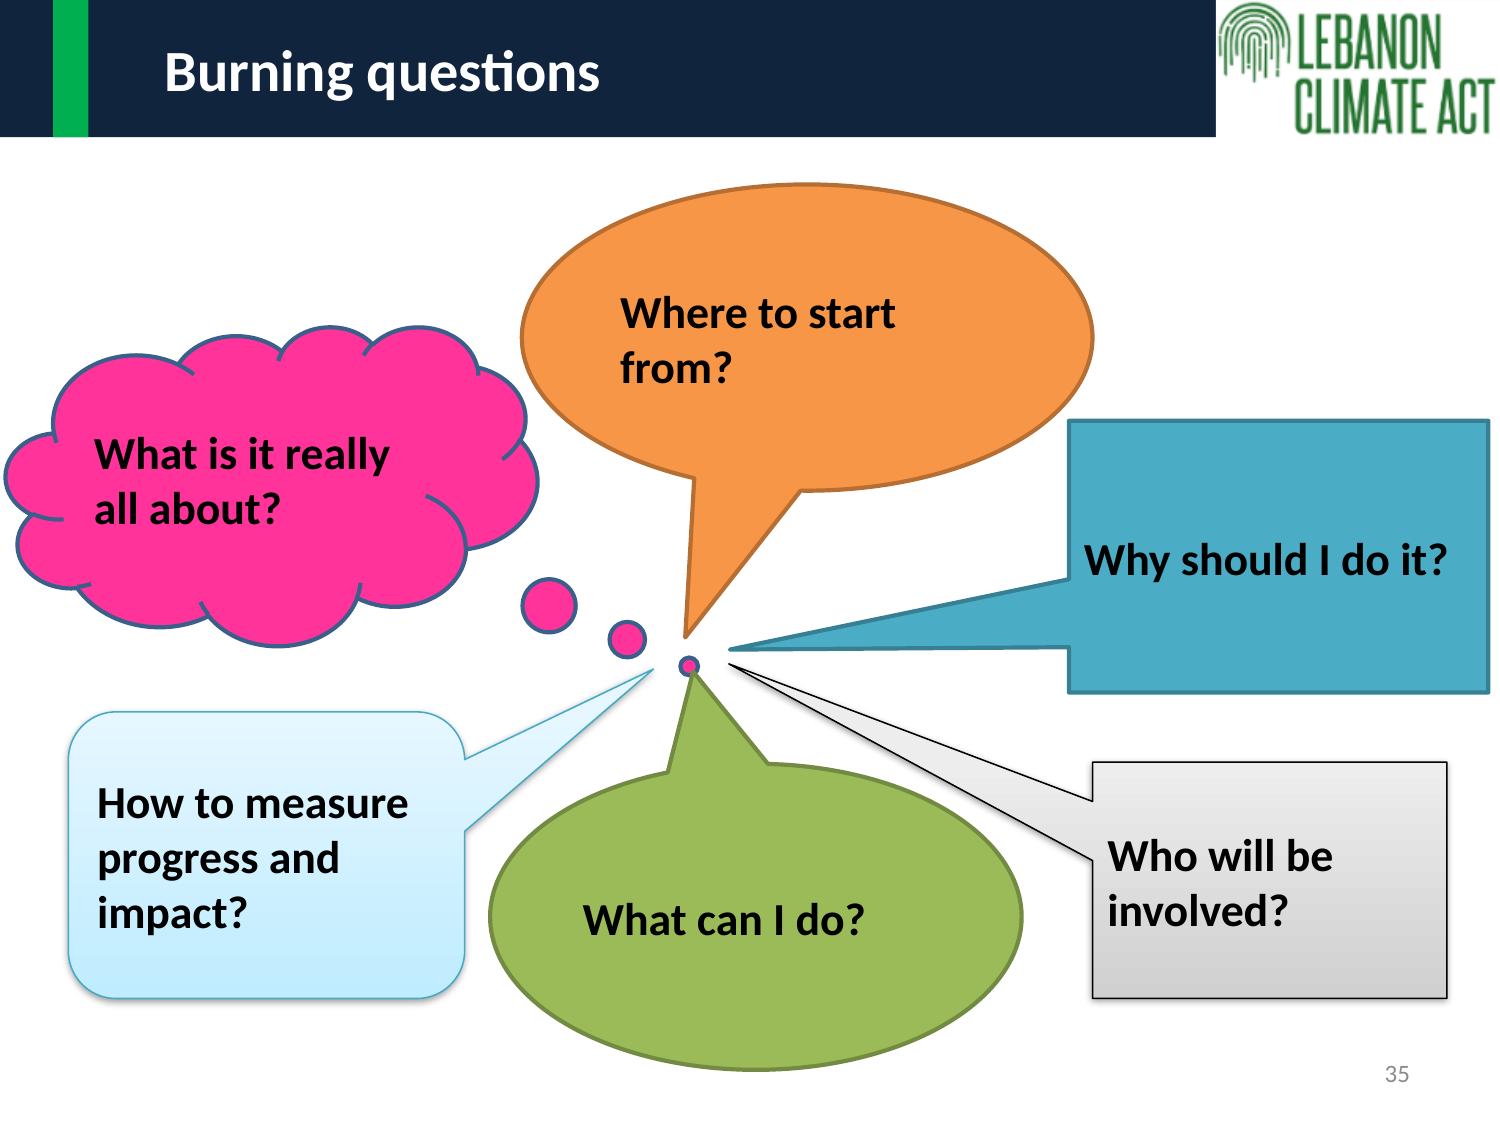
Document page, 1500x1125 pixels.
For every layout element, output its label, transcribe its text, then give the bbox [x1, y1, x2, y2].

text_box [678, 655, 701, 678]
text_box Where to start from? [519, 182, 1095, 640]
picture [1215, 0, 1500, 138]
text_box How to measure progress and impact? [67, 668, 655, 1000]
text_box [0, 0, 1213, 138]
text_box What is it really all about? [3, 325, 540, 649]
text_box What can I do? [488, 669, 1024, 1072]
text_box Why should I do it? [727, 418, 1491, 695]
text_box Who will be involved? [728, 663, 1448, 1000]
slide_number 35 [1074, 1042, 1425, 1103]
text_box What is it really all about? [607, 619, 648, 660]
text_box What is it really all about? [520, 577, 578, 635]
